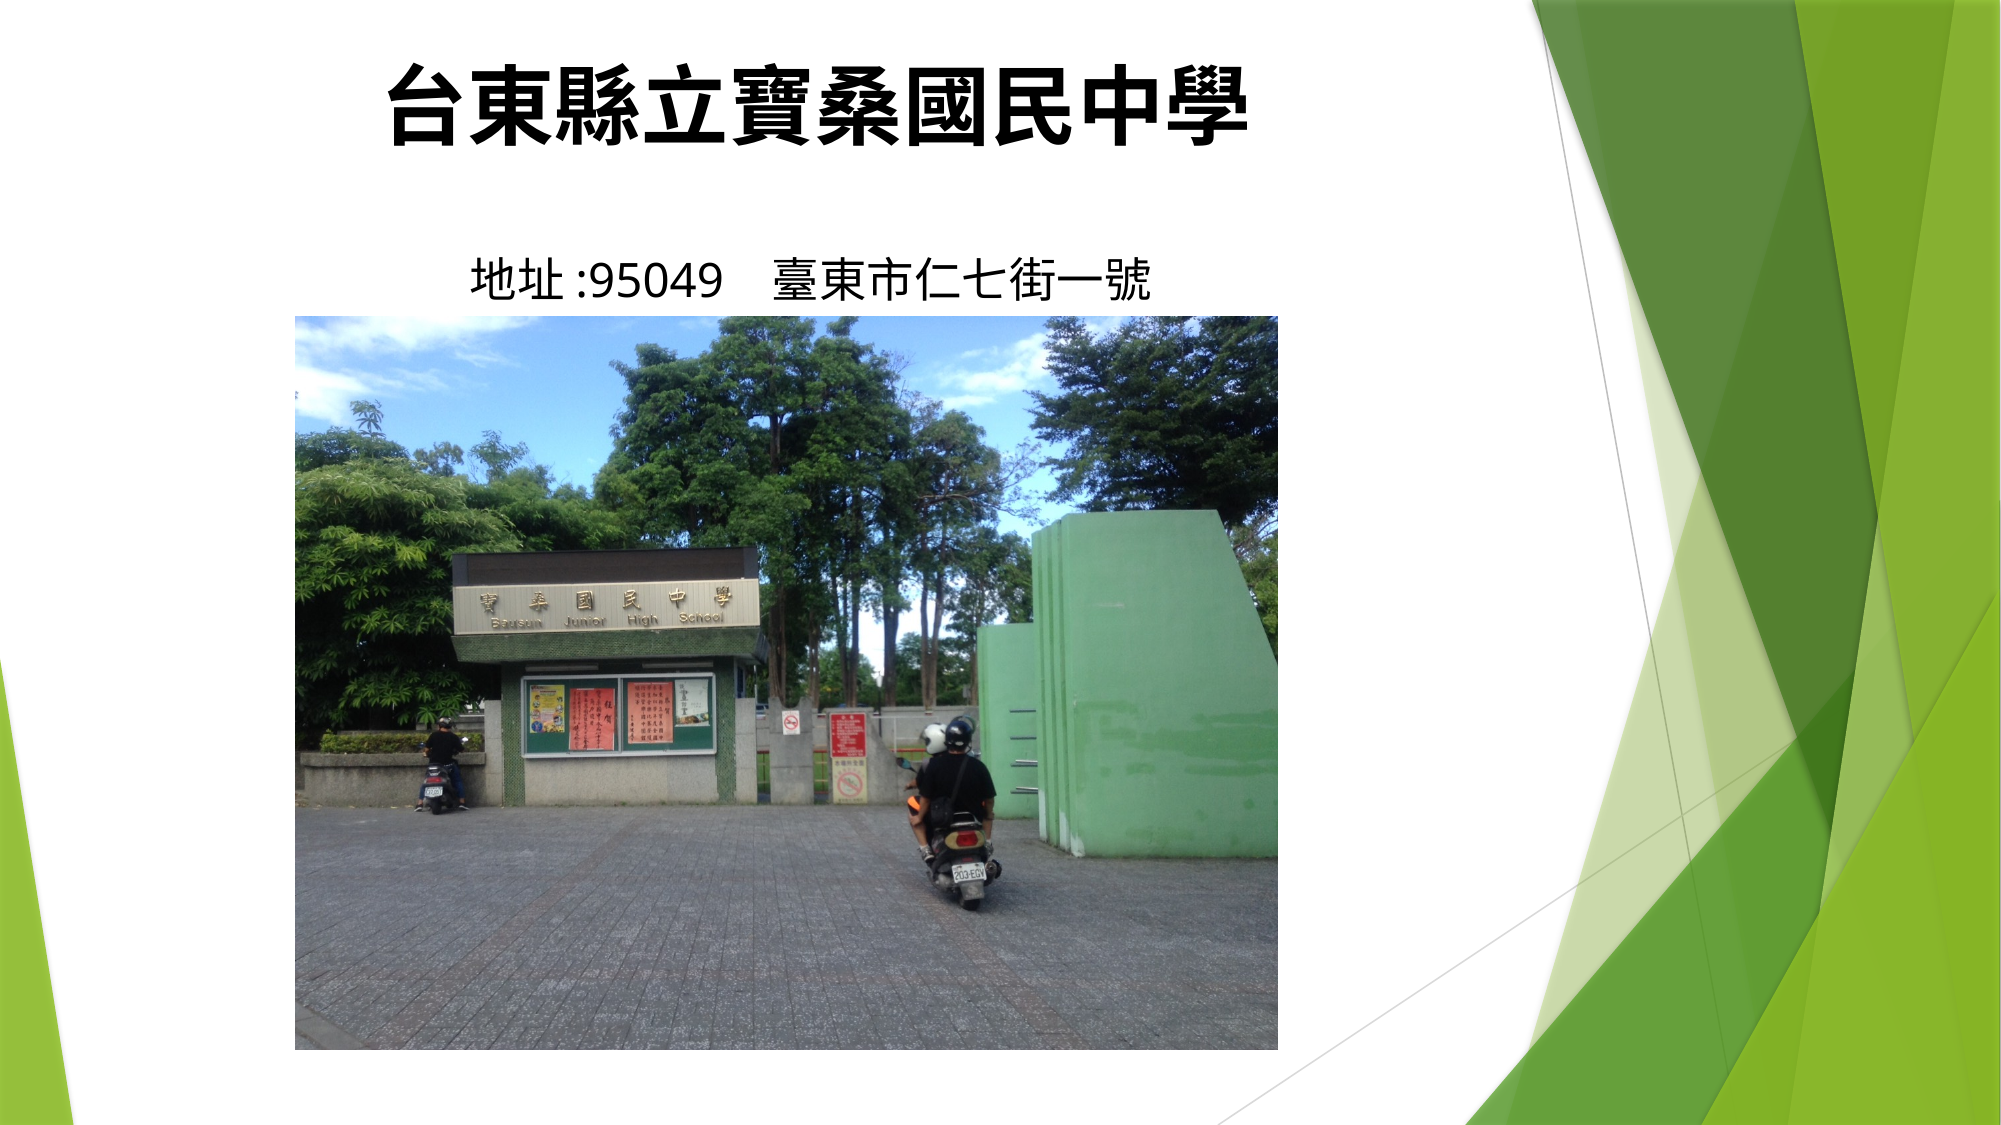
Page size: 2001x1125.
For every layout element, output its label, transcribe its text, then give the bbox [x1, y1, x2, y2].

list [295, 316, 1278, 1050]
title 台東縣立寶桑國民中學 地址:95049 臺東市仁七街一號 [111, 43, 1522, 317]
